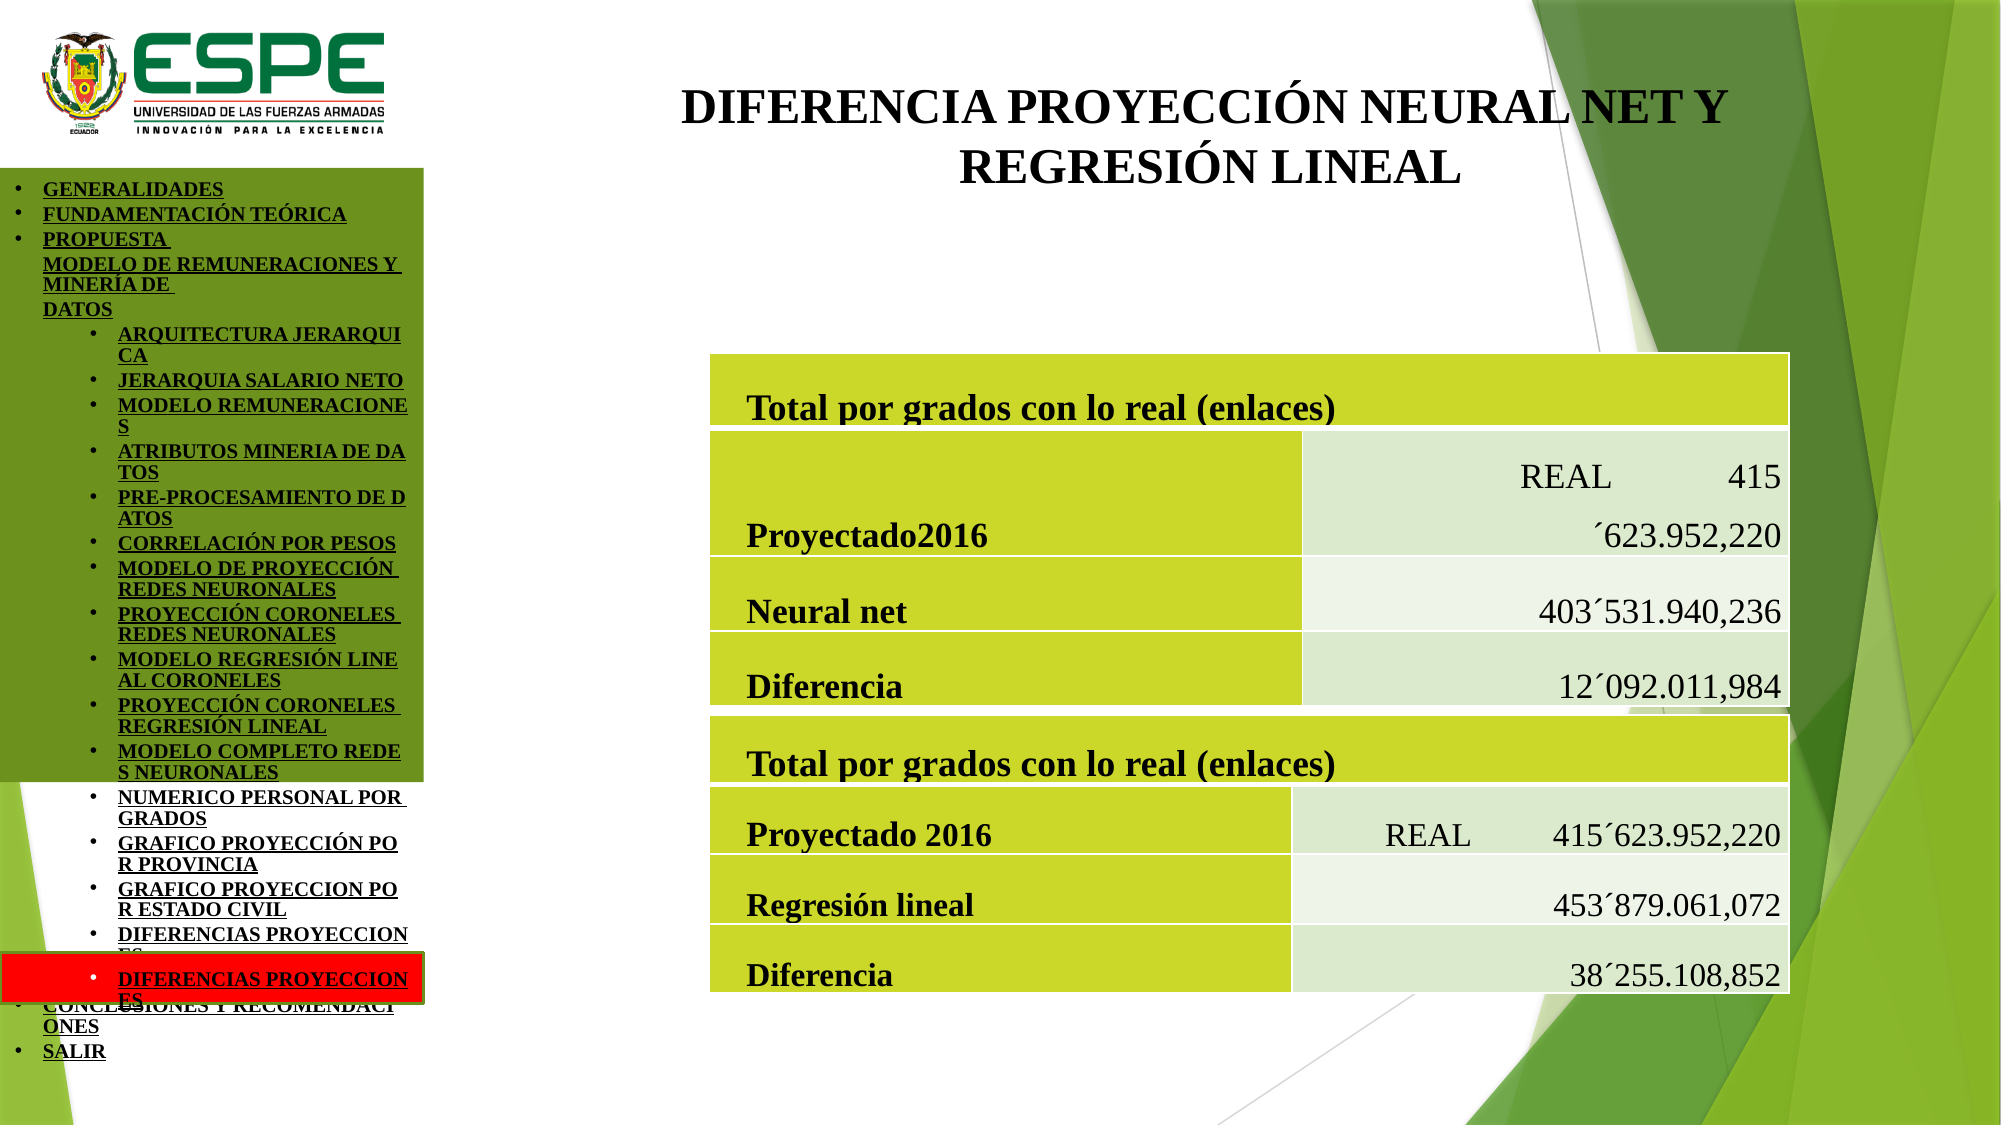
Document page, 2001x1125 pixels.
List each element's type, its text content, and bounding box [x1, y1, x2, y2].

table_cell Regresión lineal [710, 855, 1291, 923]
picture [41, 31, 385, 135]
table_cell 38´255.108,852 [1293, 925, 1788, 992]
table_cell Proyectado2016 [710, 431, 1302, 555]
table_cell 12´092.011,984 [1303, 632, 1788, 705]
table_cell 453´879.061,072 [1293, 855, 1788, 923]
text_box GENERALIDADES FUNDAMENTACIÓN TEÓRICA PROPUESTA MODELO DE REMUNERACIONES Y MINERÍA DE DATOS ARQUITECTURA JERARQUICA JERARQUIA SALARIO NETO MODELO REMUNERACIONES ATRIBUTOS MINERIA DE DATOS PRE-PROCESAMIENTO DE DATOS CORRELACIÓN POR PESOS MODELO DE PROYECCIÓN REDES NEURONALES PROYECCIÓN CORONELES REDES NEURONALES MODELO REGRESIÓN LINEAL CORONELES PROYECCIÓN CORONELES REGRESIÓN LINEAL MODELO COMPLETO REDES NEURONALES NUMERICO PERSONAL POR GRADOS GRAFICO PROYECCIÓN POR PROVINCIA GRAFICO PROYECCION POR ESTADO CIVIL DIFERENCIAS PROYECCIONES RESULTADOS CONCLUSIONES Y RECOMENDACIONES SALIR [0, 167, 424, 783]
table_cell Proyectado 2016 [710, 787, 1291, 853]
table_cell Diferencia [710, 925, 1291, 992]
table_cell Neural net [710, 557, 1302, 630]
table_header Total por grados con lo real (enlaces) [710, 354, 1788, 425]
table_header Total por grados con lo real (enlaces) [710, 716, 1788, 782]
text_box DIFERENCIA PROYECCIÓN NEURAL NET Y REGRESIÓN LINEAL [666, 65, 1756, 201]
table_cell 403´531.940,236 [1303, 557, 1788, 630]
table_cell Diferencia [710, 632, 1302, 705]
text_box DIFERENCIAS PROYECCIONES [0, 951, 425, 1005]
table_cell REAL 415´623.952,220 [1303, 431, 1788, 555]
table_cell REAL 415´623.952,220 [1293, 787, 1788, 853]
